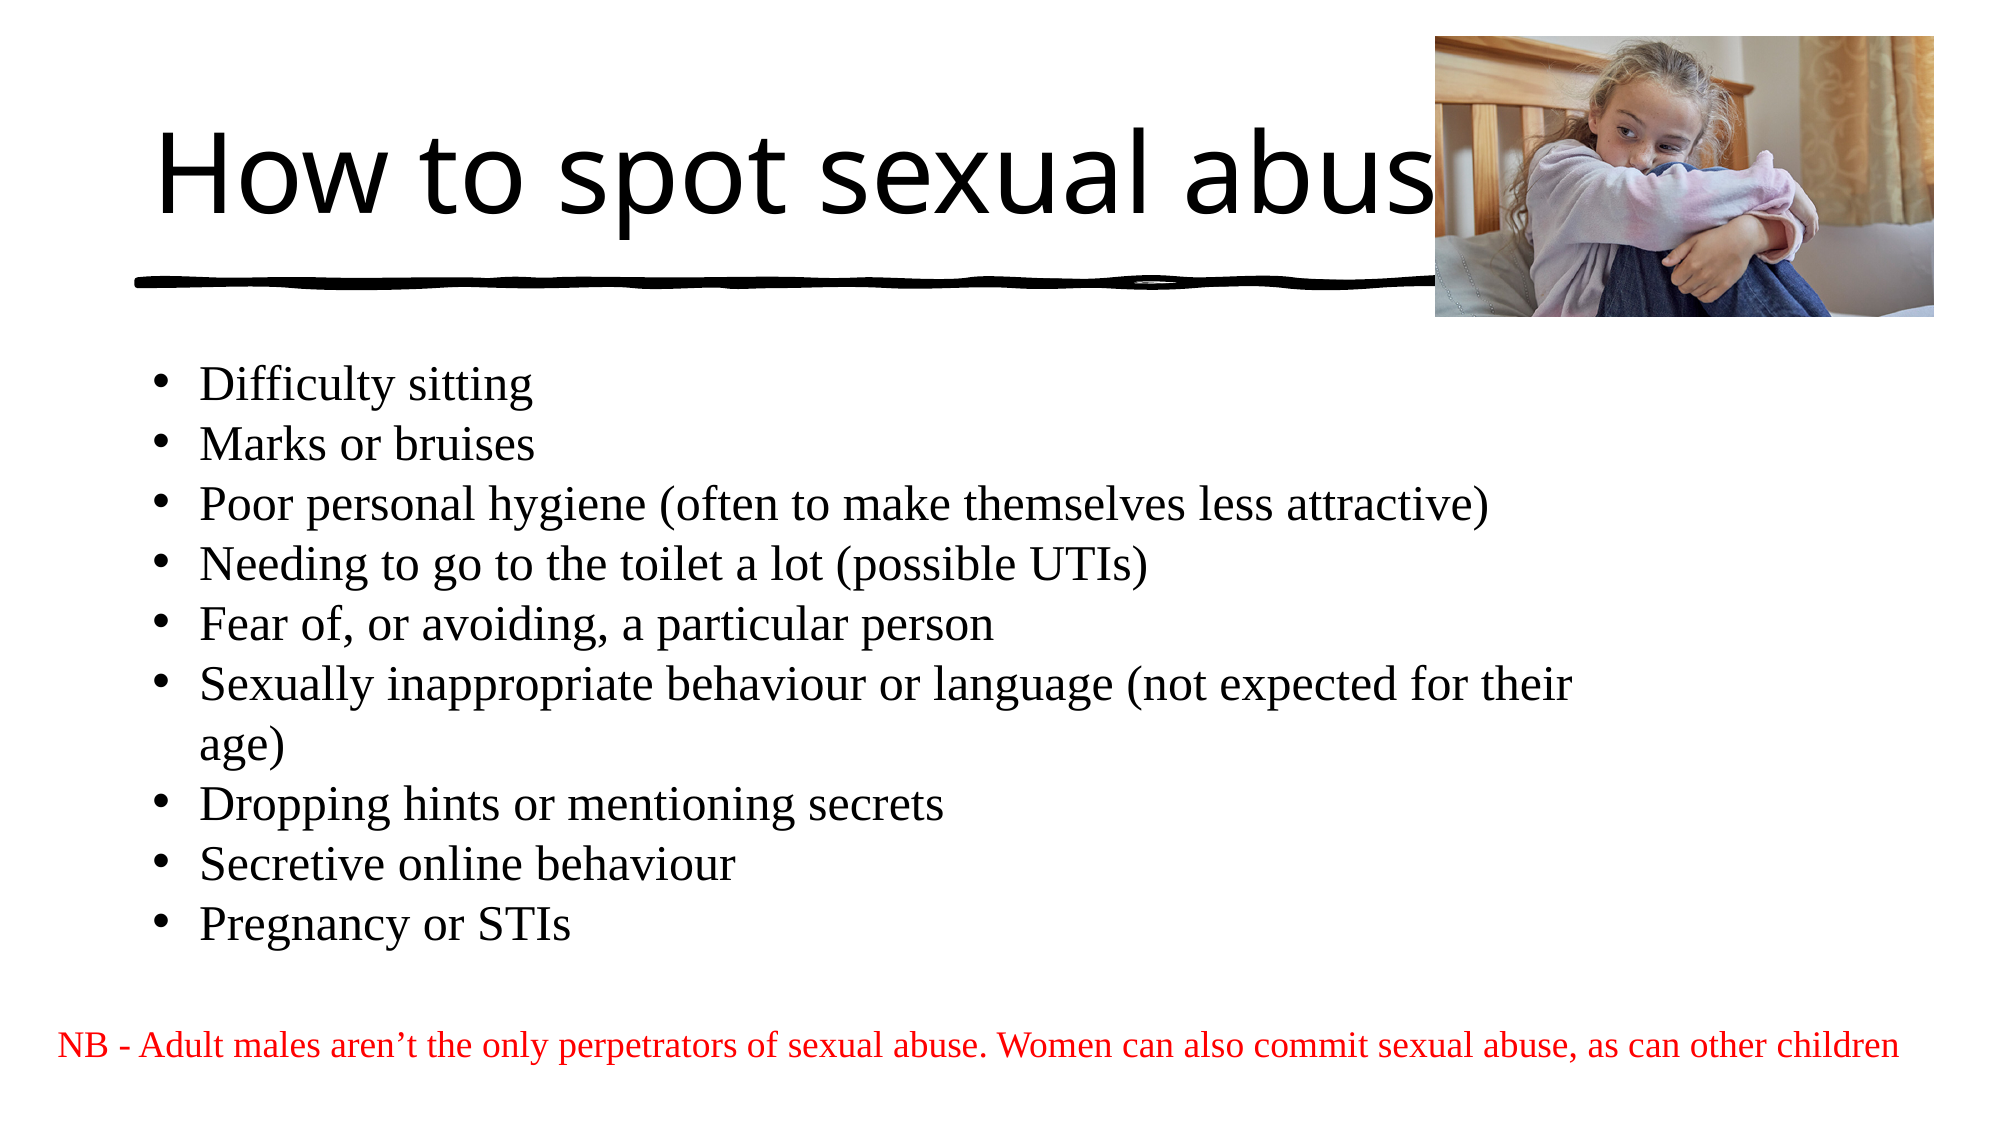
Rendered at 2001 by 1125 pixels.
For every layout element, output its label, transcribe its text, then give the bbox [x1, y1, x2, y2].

text_box Difficulty sitting Marks or bruises Poor personal hygiene (often to make themselves less attractive) Needing to go to the toilet a lot (possible UTIs) Fear of, or avoiding, a particular person Sexually inappropriate behaviour or language (not expected for their age) Dropping hints or mentioning secrets Secretive online behaviour Pregnancy or STIs [137, 342, 1595, 1003]
text_box NB - Adult males aren’t the only perpetrators of sexual abuse. Women can also commit sexual abuse, as can other children [42, 1012, 1960, 1072]
picture [1435, 36, 1934, 317]
title How to spot sexual abuse [137, 59, 1435, 278]
